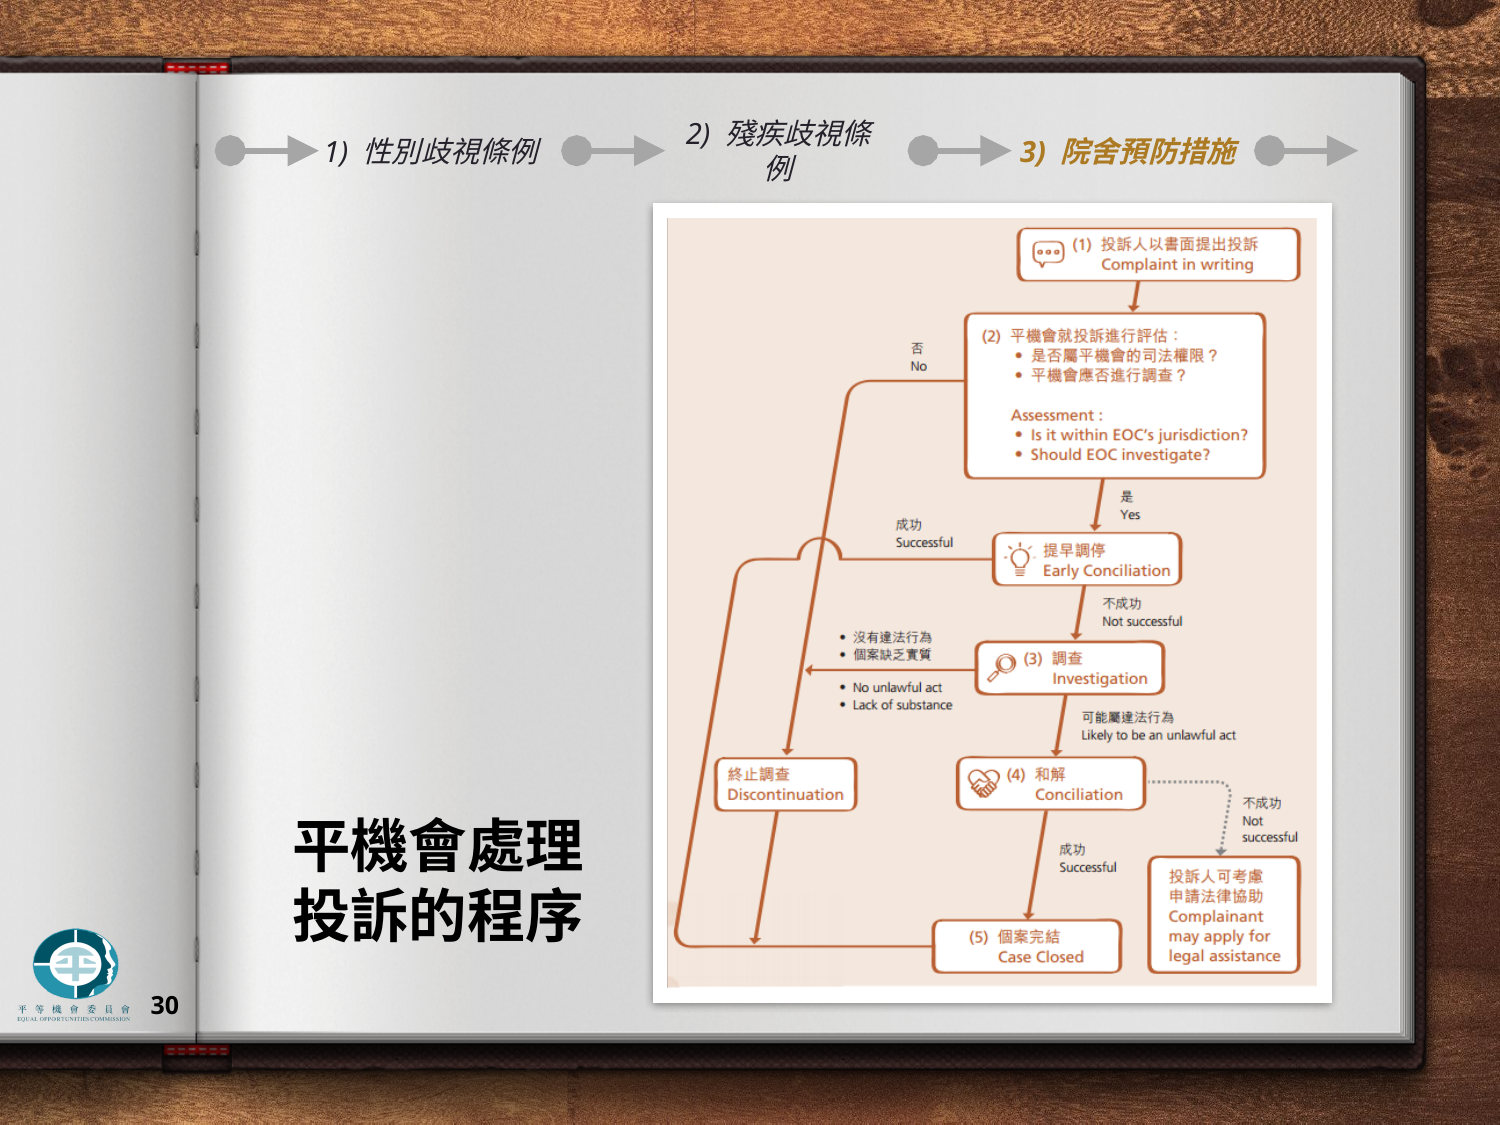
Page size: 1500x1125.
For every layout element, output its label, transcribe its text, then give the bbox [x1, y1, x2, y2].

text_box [229, 125, 1359, 177]
picture [0, 0, 1500, 1125]
text_box 平機會處理投訴的程序 [277, 798, 619, 964]
